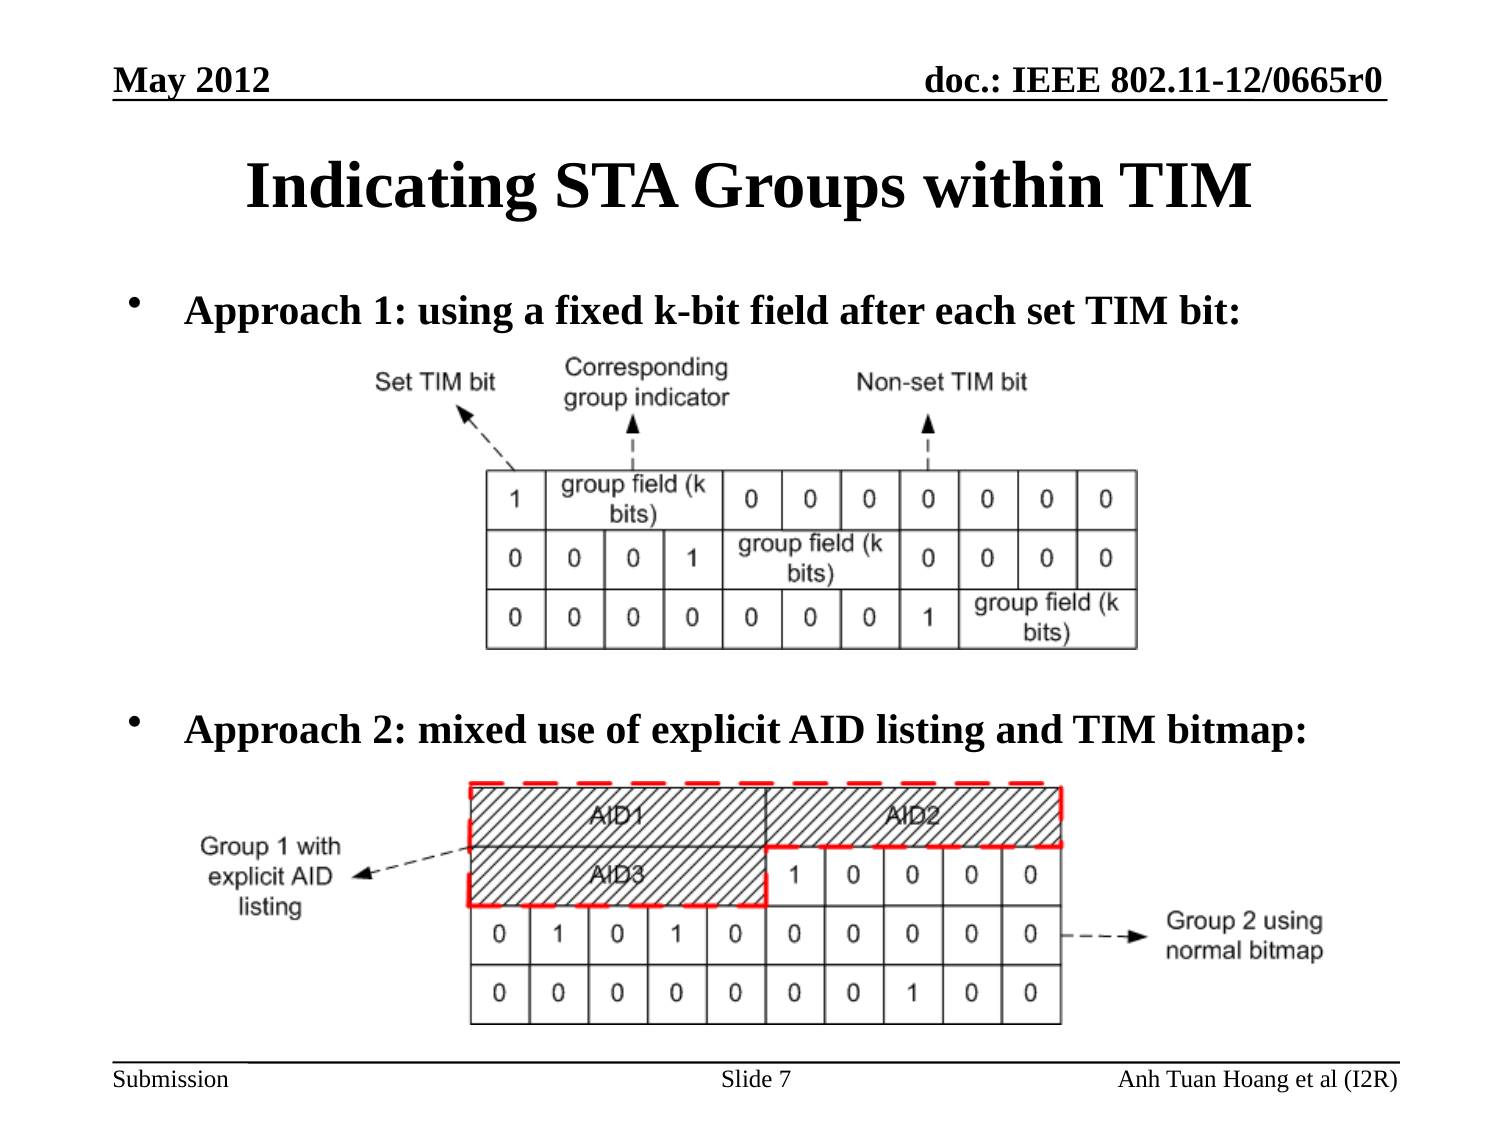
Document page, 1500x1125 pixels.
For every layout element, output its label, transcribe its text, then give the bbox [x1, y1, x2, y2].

list Approach 1: using a fixed k-bit field after each set TIM bit: [112, 274, 1388, 451]
slide_number Slide 7 [712, 1061, 800, 1093]
text_box Approach 2: mixed use of explicit AID listing and TIM bitmap: [112, 693, 1388, 869]
picture [199, 780, 1332, 1026]
picture [374, 349, 1138, 651]
title Indicating STA Groups within TIM [112, 99, 1388, 263]
